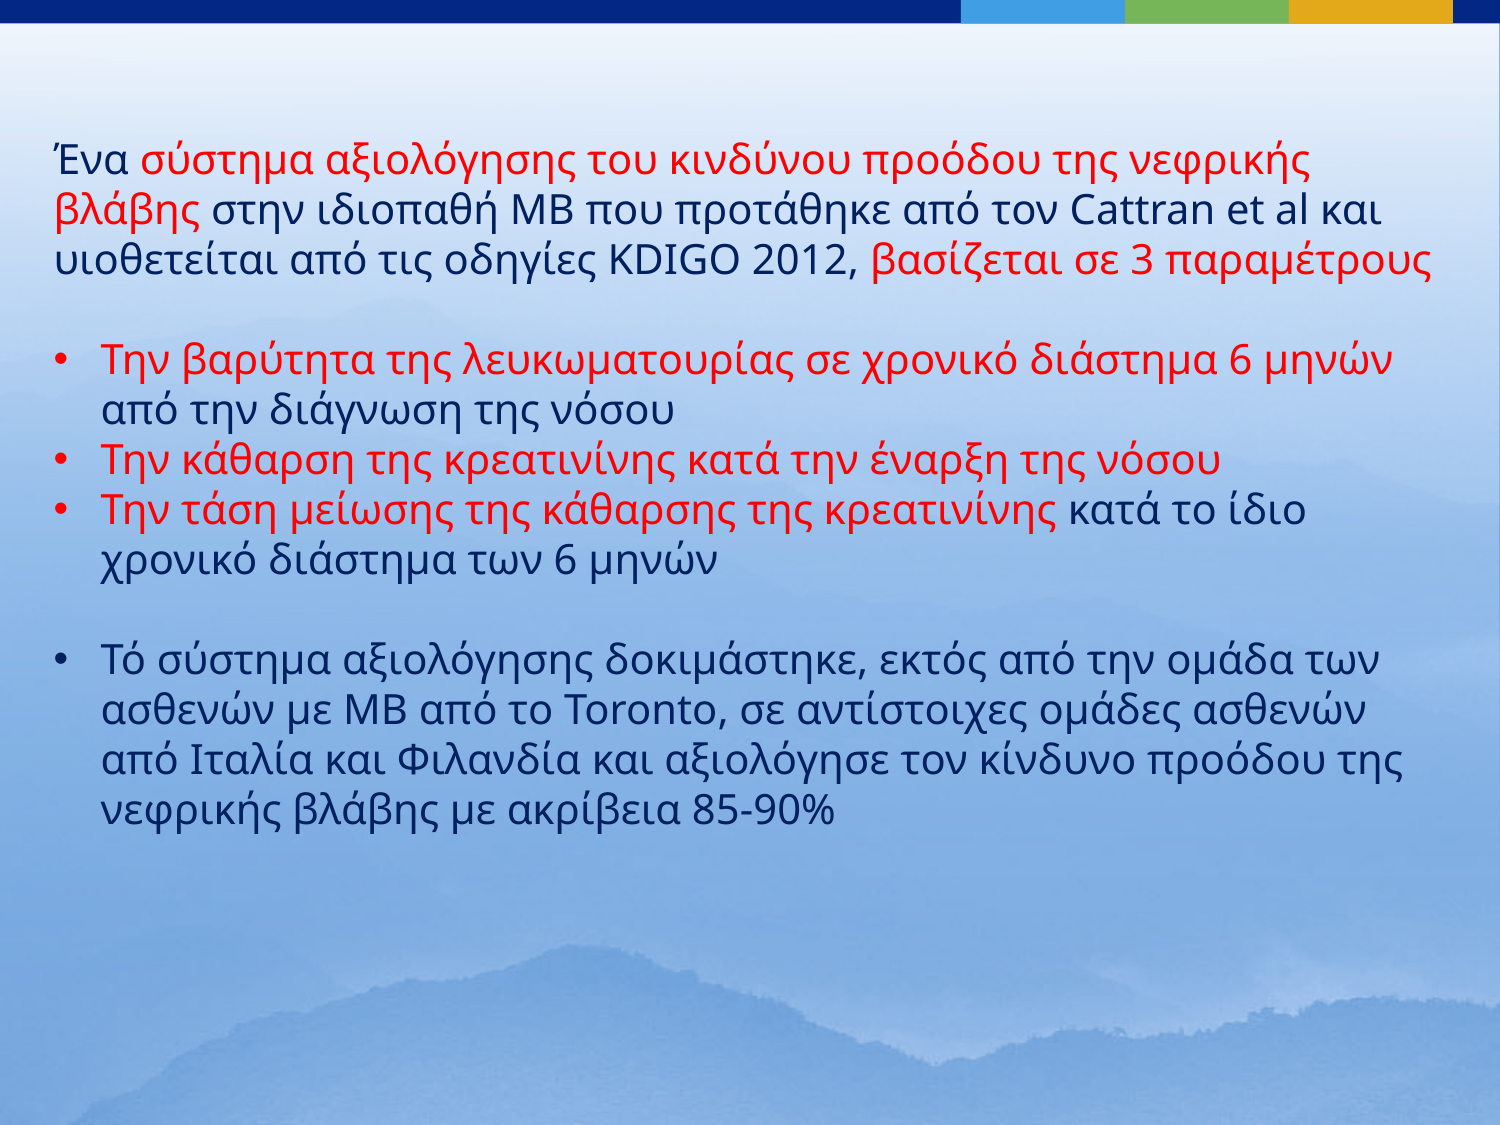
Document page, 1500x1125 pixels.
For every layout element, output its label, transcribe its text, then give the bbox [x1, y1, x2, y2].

text_box Ένα σύστημα αξιολόγησης του κινδύνου προόδου της νεφρικής βλάβης στην ιδιοπαθή ΜΒ που προτάθηκε από τον Cattran et al και υιοθετείται από τις οδηγίες KDIGO 2012, βασίζεται σε 3 παραμέτρους Την βαρύτητα της λευκωματουρίας σε χρονικό διάστημα 6 μηνών από την διάγνωση της νόσου Την κάθαρση της κρεατινίνης κατά την έναρξη της νόσου Την τάση μείωσης της κάθαρσης της κρεατινίνης κατά το ίδιο χρονικό διάστημα των 6 μηνών Τό σύστημα αξιολόγησης δοκιμάστηκε, εκτός από την ομάδα των ασθενών με ΜΒ από το Toronto, σε αντίστοιχες ομάδες ασθενών από Ιταλία και Φιλανδία και αξιολόγησε τον κίνδυνο προόδου της νεφρικής βλάβης με ακρίβεια 85-90% [38, 125, 1469, 991]
